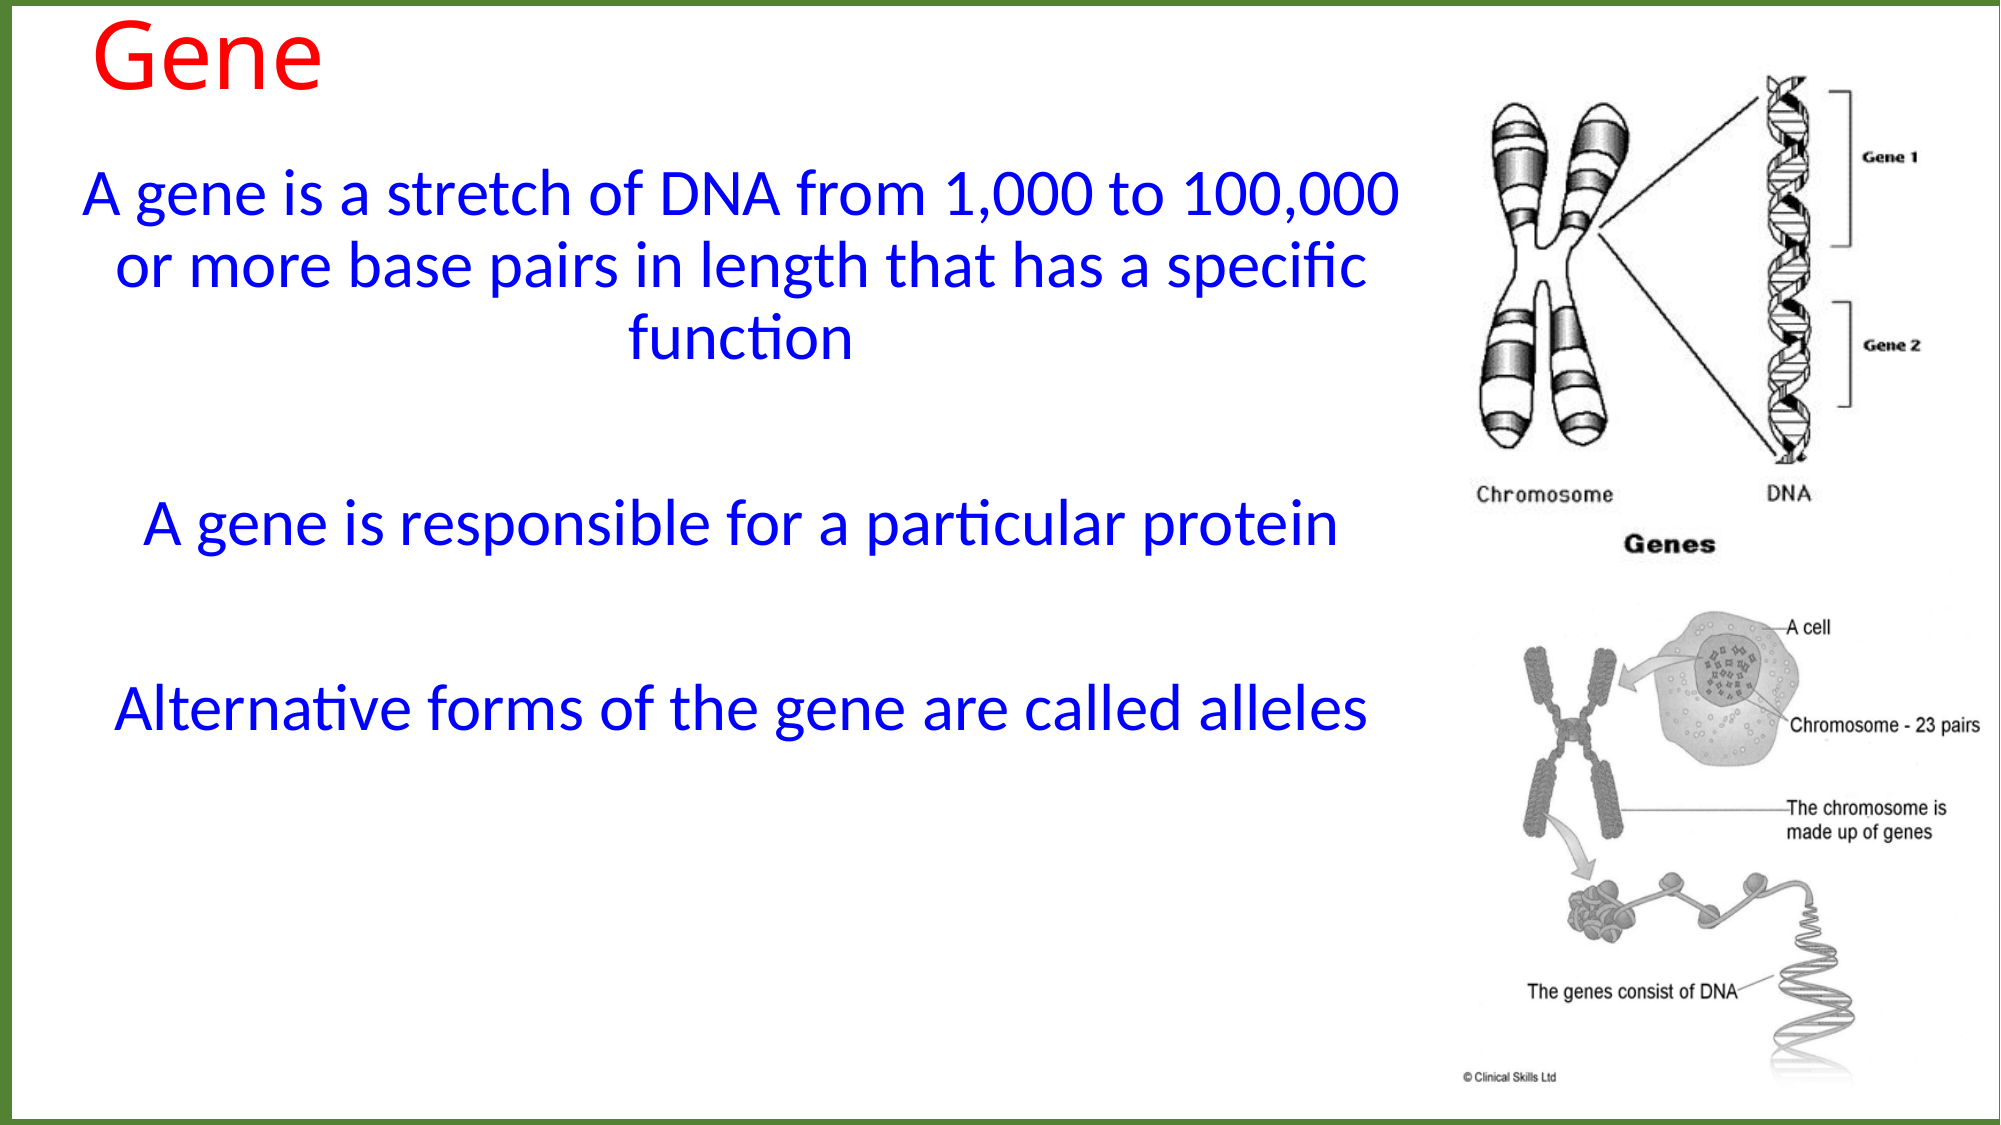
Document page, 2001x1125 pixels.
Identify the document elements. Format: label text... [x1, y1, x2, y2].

text_box [5, 0, 2000, 1125]
text_box Gene [75, 0, 875, 118]
picture [1433, 26, 1997, 1088]
text_box A gene is a stretch of DNA from 1,000 to 100,000 or more base pairs in length that has a specific function A gene is responsible for a particular protein Alternative forms of the gene are called alleles [50, 149, 1434, 1038]
